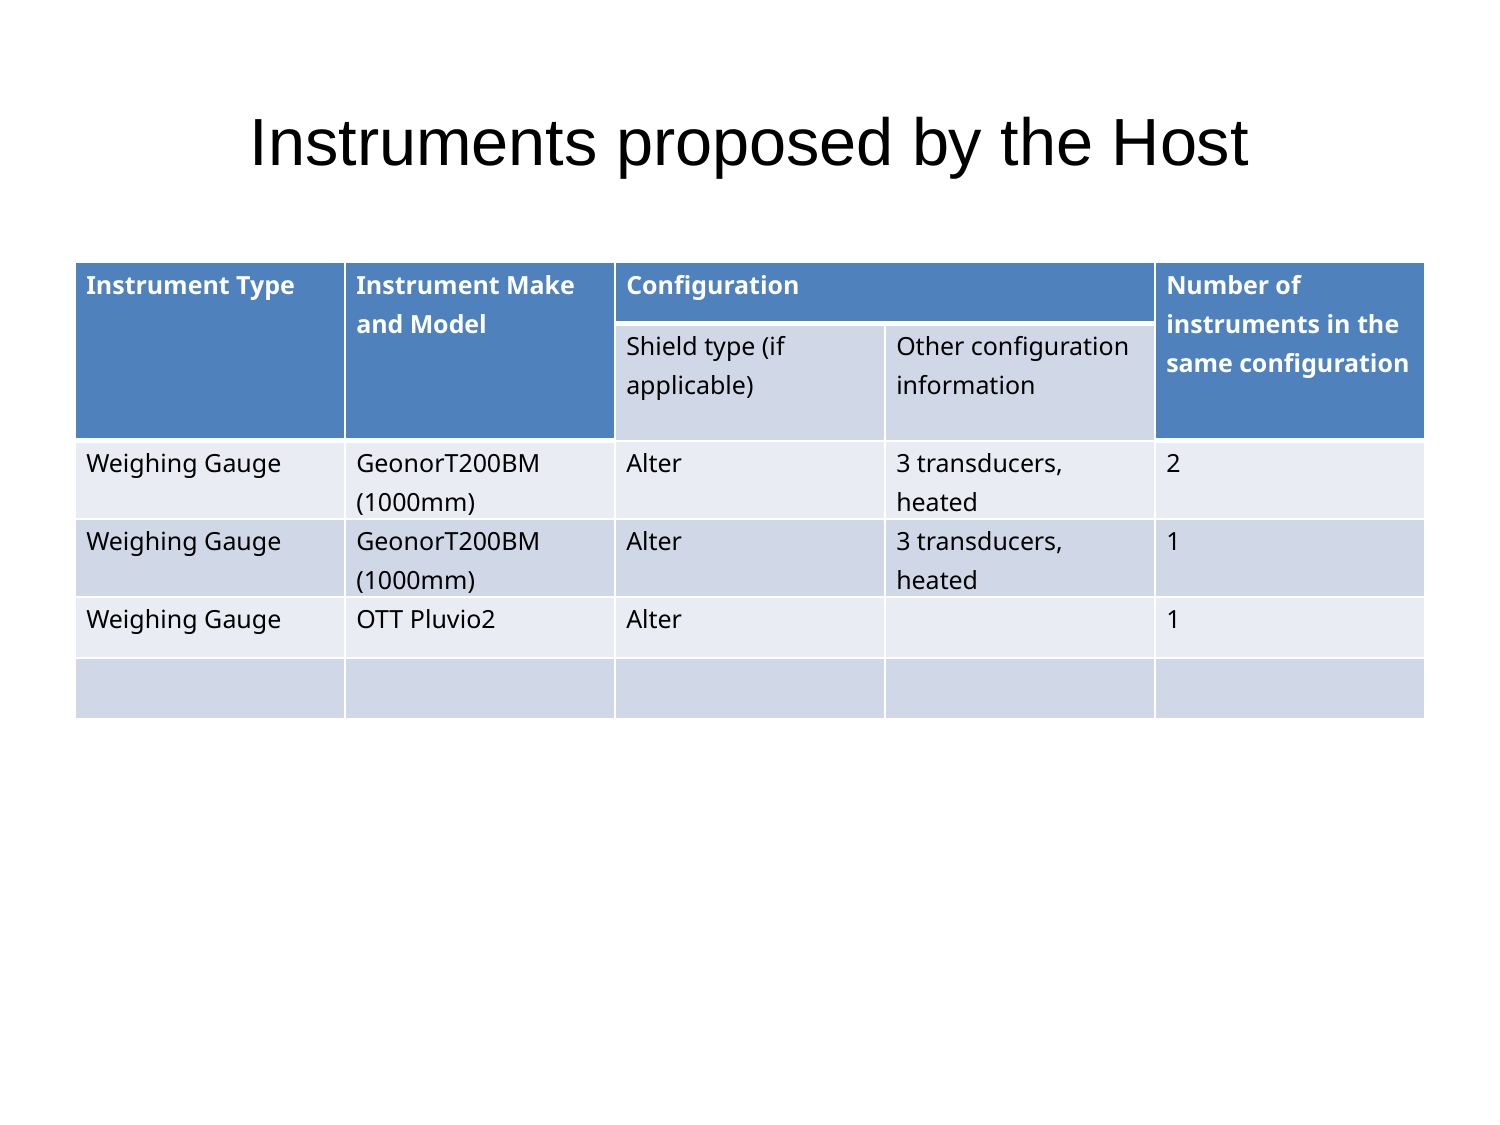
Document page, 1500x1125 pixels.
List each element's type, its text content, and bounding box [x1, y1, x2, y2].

table_header Configuration [616, 263, 1154, 321]
table_cell 2 [1156, 443, 1424, 518]
table_cell [76, 659, 344, 718]
title Instruments proposed by the Host [74, 44, 1426, 233]
table_cell OTT Pluvio2 [346, 598, 614, 657]
table_cell Shield type (if applicable) [616, 326, 884, 440]
table_cell GeonorT200BM (1000mm) [346, 520, 614, 596]
table_header Number of instruments in the same configuration [1156, 263, 1424, 438]
table_cell 3 transducers, heated [886, 442, 1154, 518]
table_cell Alter [616, 520, 884, 596]
table_cell [886, 598, 1154, 657]
table_cell [1156, 659, 1424, 718]
table_cell Weighing Gauge [76, 520, 344, 596]
table_cell GeonorT200BM (1000mm) [346, 443, 614, 518]
table_header Instrument Make and Model [346, 263, 614, 438]
table_cell 1 [1156, 598, 1424, 657]
table_cell Alter [616, 598, 884, 657]
table_cell Weighing Gauge [76, 443, 344, 518]
table_cell 1 [1156, 520, 1424, 596]
table_cell Alter [616, 442, 884, 518]
table_cell [346, 659, 614, 718]
table_cell [886, 659, 1154, 718]
table_cell [616, 659, 884, 718]
table_cell Weighing Gauge [76, 598, 344, 657]
table_header Instrument Type [76, 263, 344, 438]
table_cell 3 transducers, heated [886, 520, 1154, 596]
table_cell Other configuration information [886, 326, 1154, 440]
